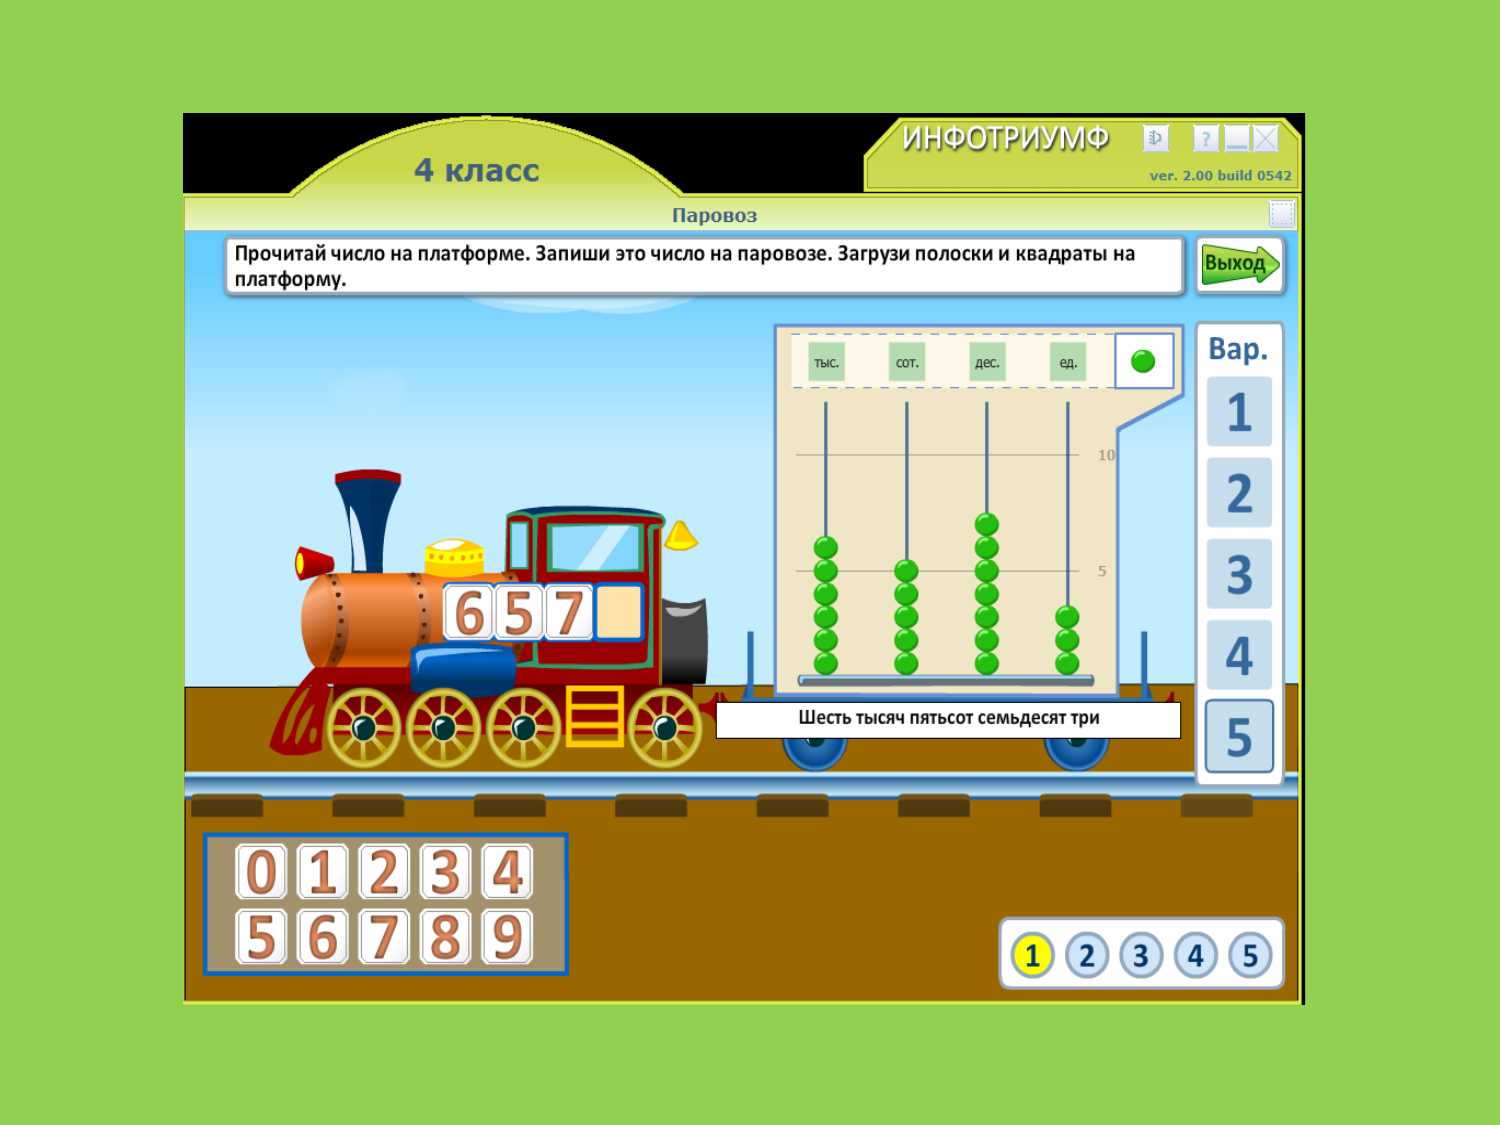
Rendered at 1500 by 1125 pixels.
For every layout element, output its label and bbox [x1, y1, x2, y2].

list [182, 113, 1306, 1006]
